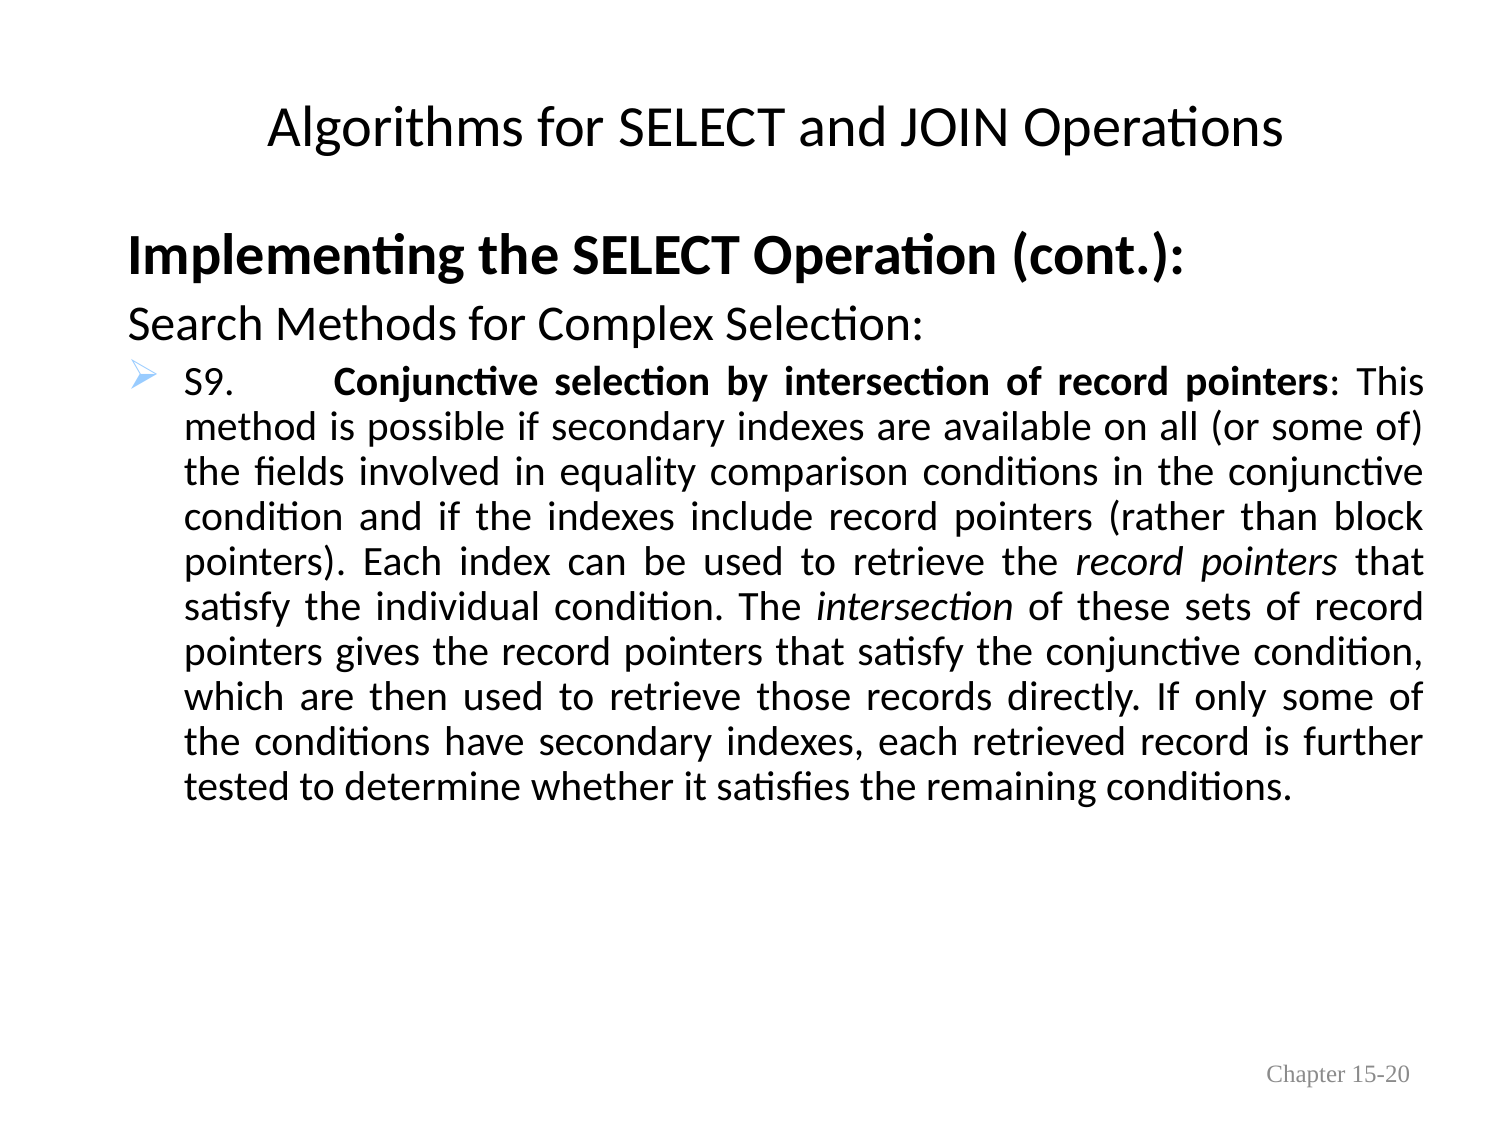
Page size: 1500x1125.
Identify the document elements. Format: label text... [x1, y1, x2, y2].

list Implementing the SELECT Operation (cont.): Search Methods for Complex Selection: S9. Conjunctive selection by intersection of record pointers: This method is possible if secondary indexes are available on all (or some of) the fields involved in equality comparison conditions in the conjunctive condition and if the indexes include record pointers (rather than block pointers). Each index can be used to retrieve the record pointers that satisfy the individual condition. The intersection of these sets of record pointers gives the record pointers that satisfy the conjunctive condition, which are then used to retrieve those records directly. If only some of the conditions have secondary indexes, each retrieved record is further tested to determine whether it satisfies the remaining conditions. [112, 216, 1440, 1000]
slide_number Chapter 15-20 [1074, 1042, 1425, 1103]
title Algorithms for SELECT and JOIN Operations [112, 29, 1440, 216]
